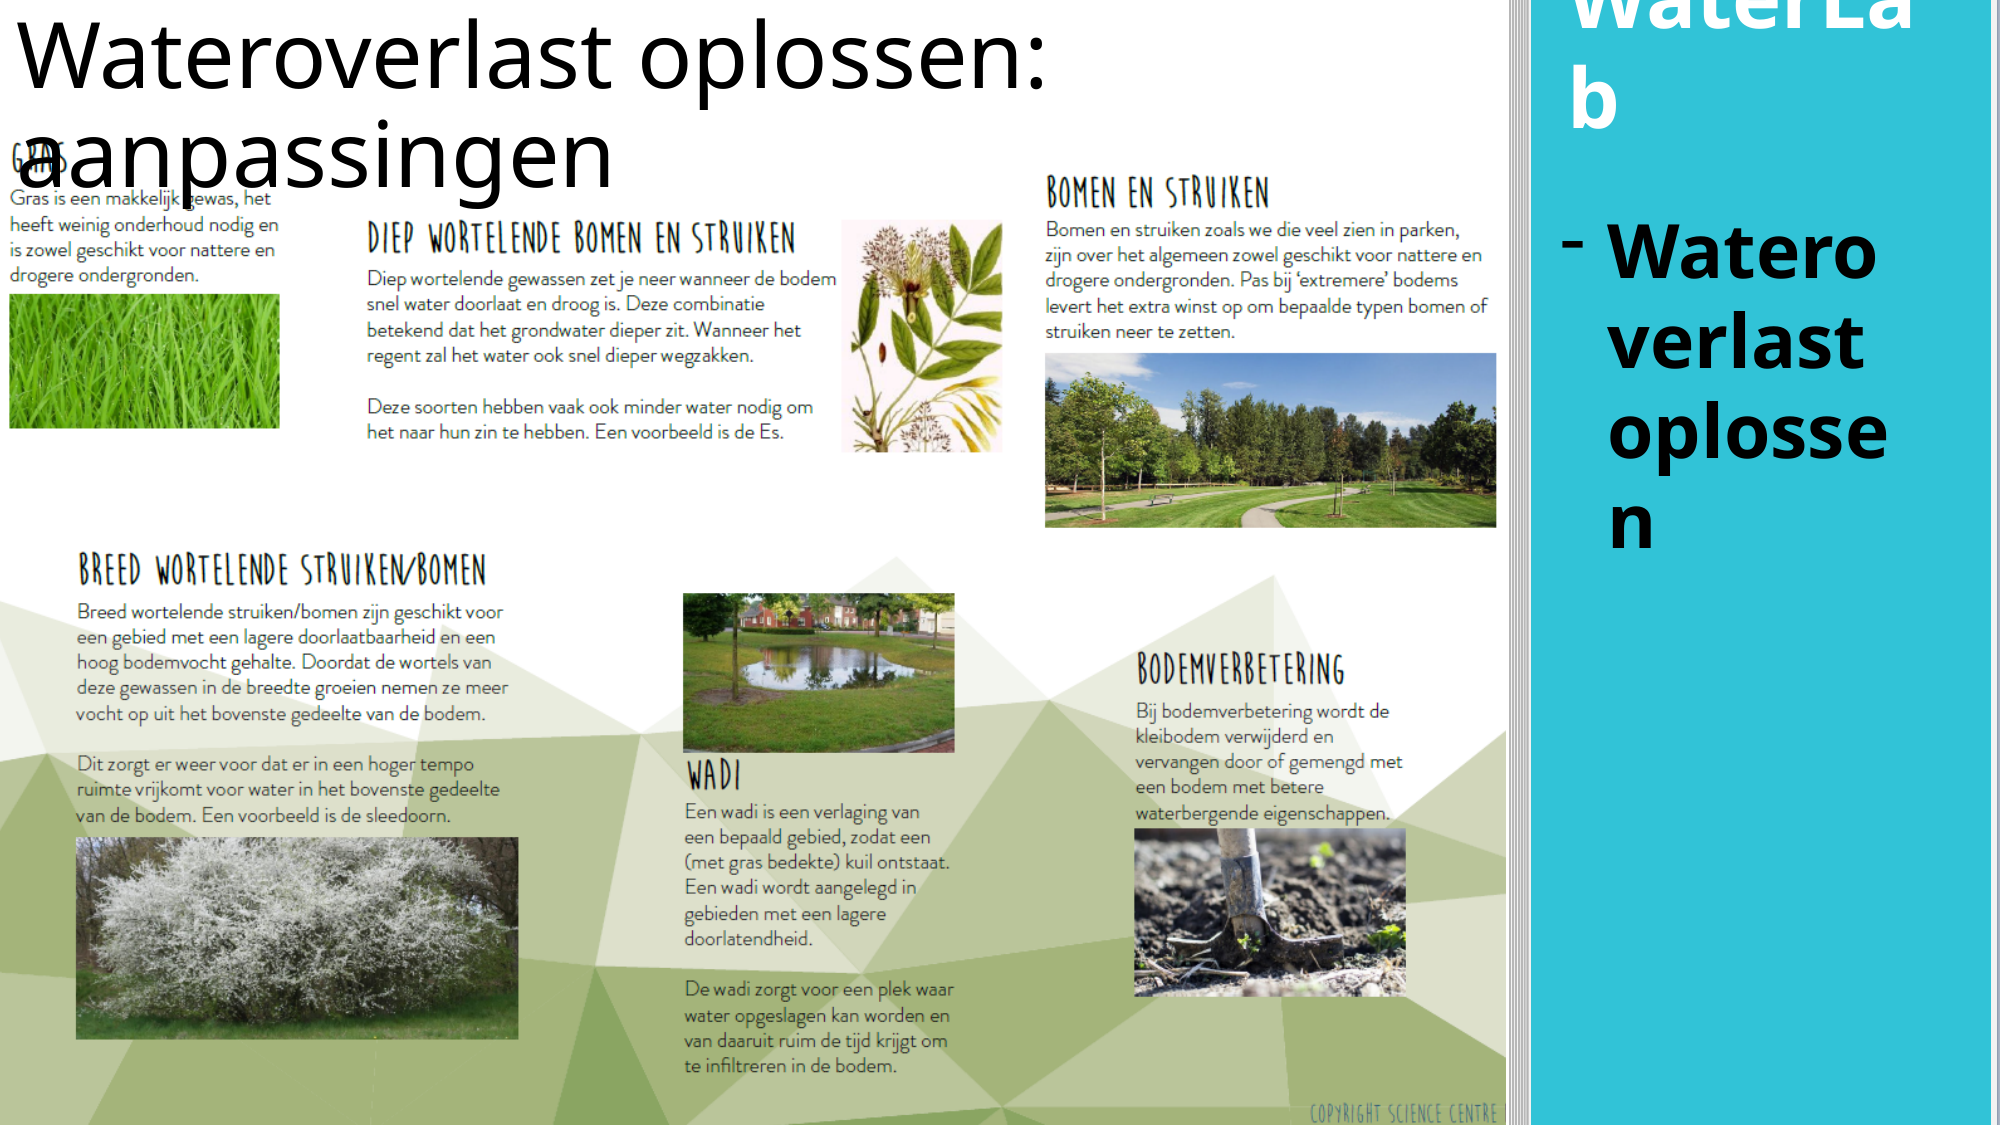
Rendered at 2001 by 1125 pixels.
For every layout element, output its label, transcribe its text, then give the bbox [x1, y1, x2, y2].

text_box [1505, 0, 1994, 1125]
title Wateroverlast oplossen: aanpassingen [1, 0, 1505, 140]
picture [0, 140, 1505, 1125]
